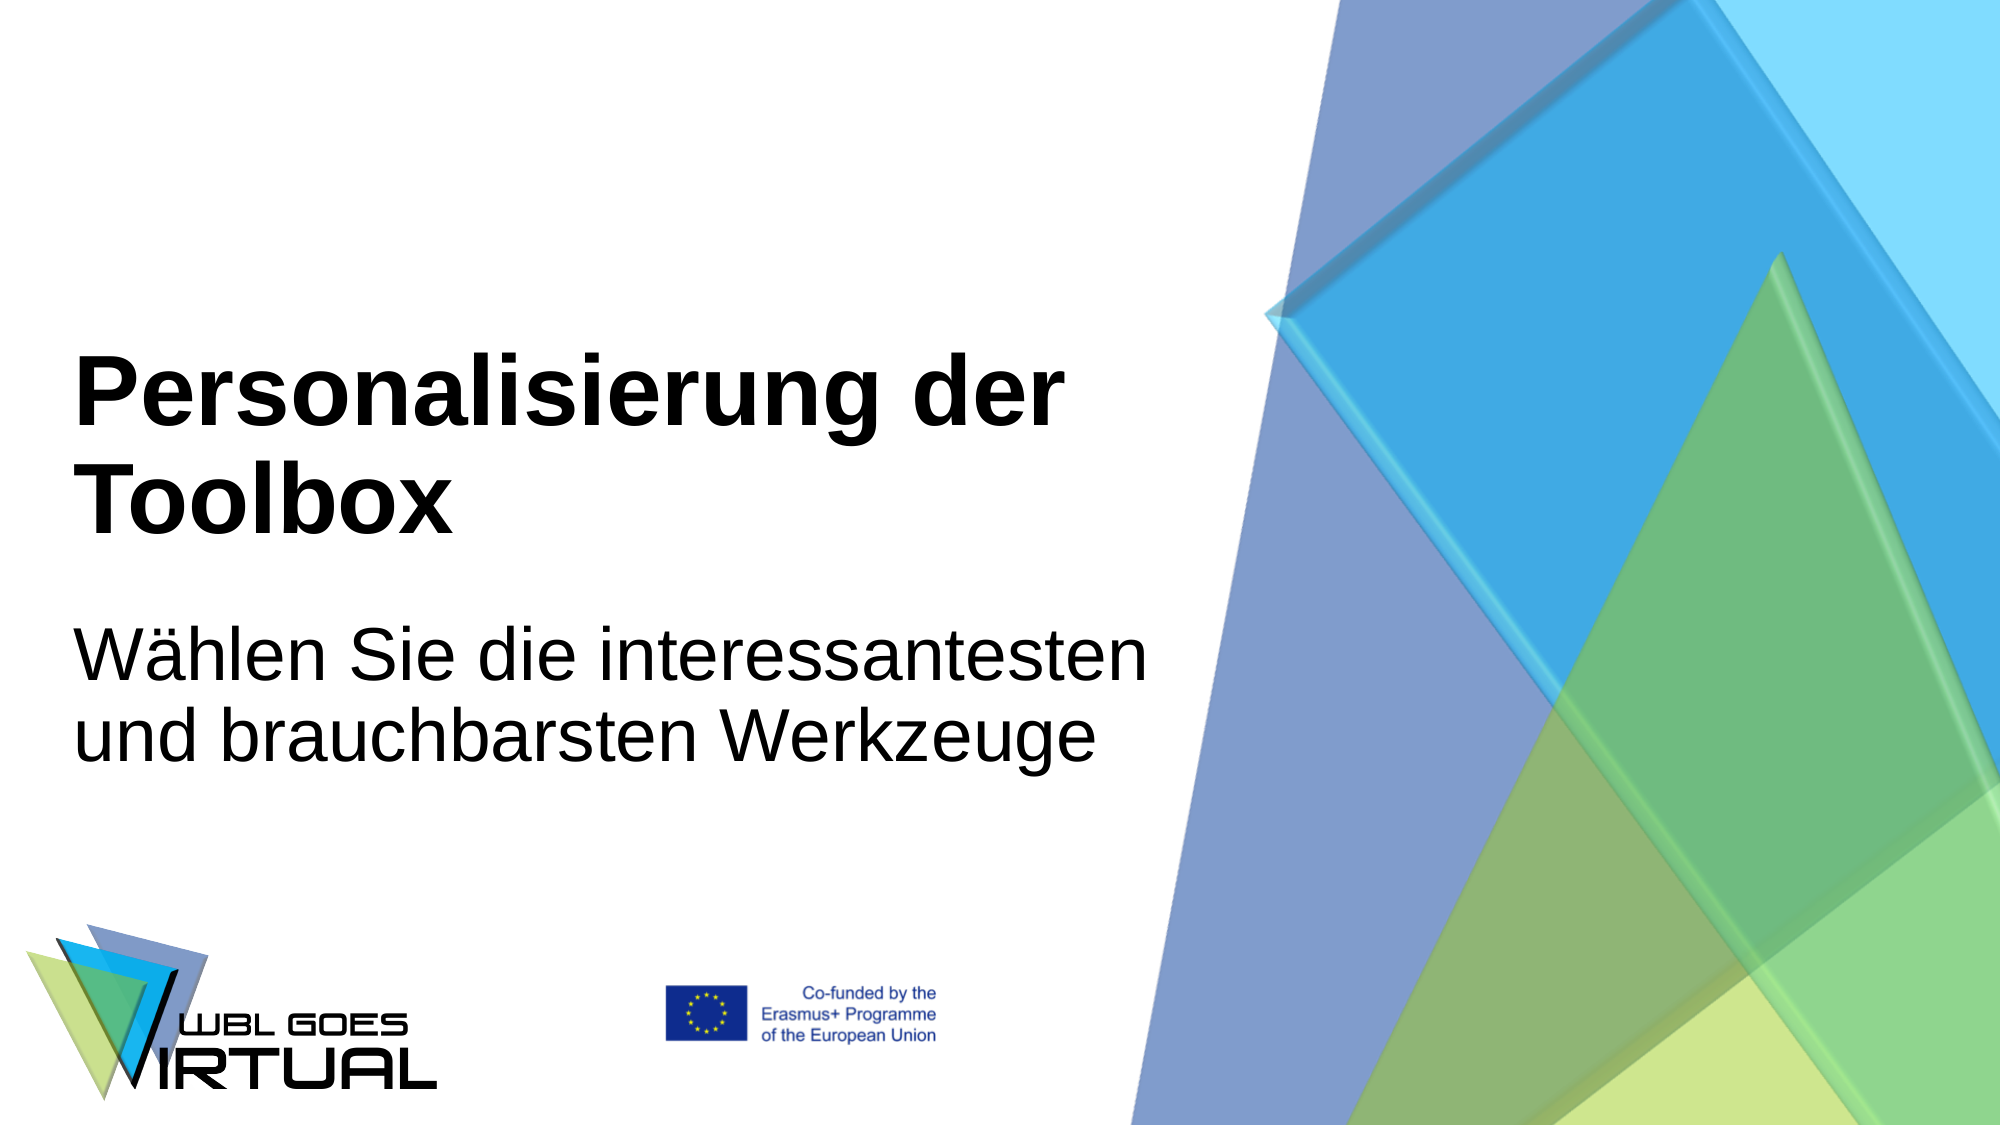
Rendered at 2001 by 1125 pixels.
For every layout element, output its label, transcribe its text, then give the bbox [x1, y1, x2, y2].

title Personalisierung der Toolbox [58, 170, 1179, 563]
subtitle Wählen Sie die interessantesten und brauchbarsten Werkzeuge [58, 608, 1179, 880]
picture [20, 920, 444, 1108]
picture [493, 0, 2000, 1125]
